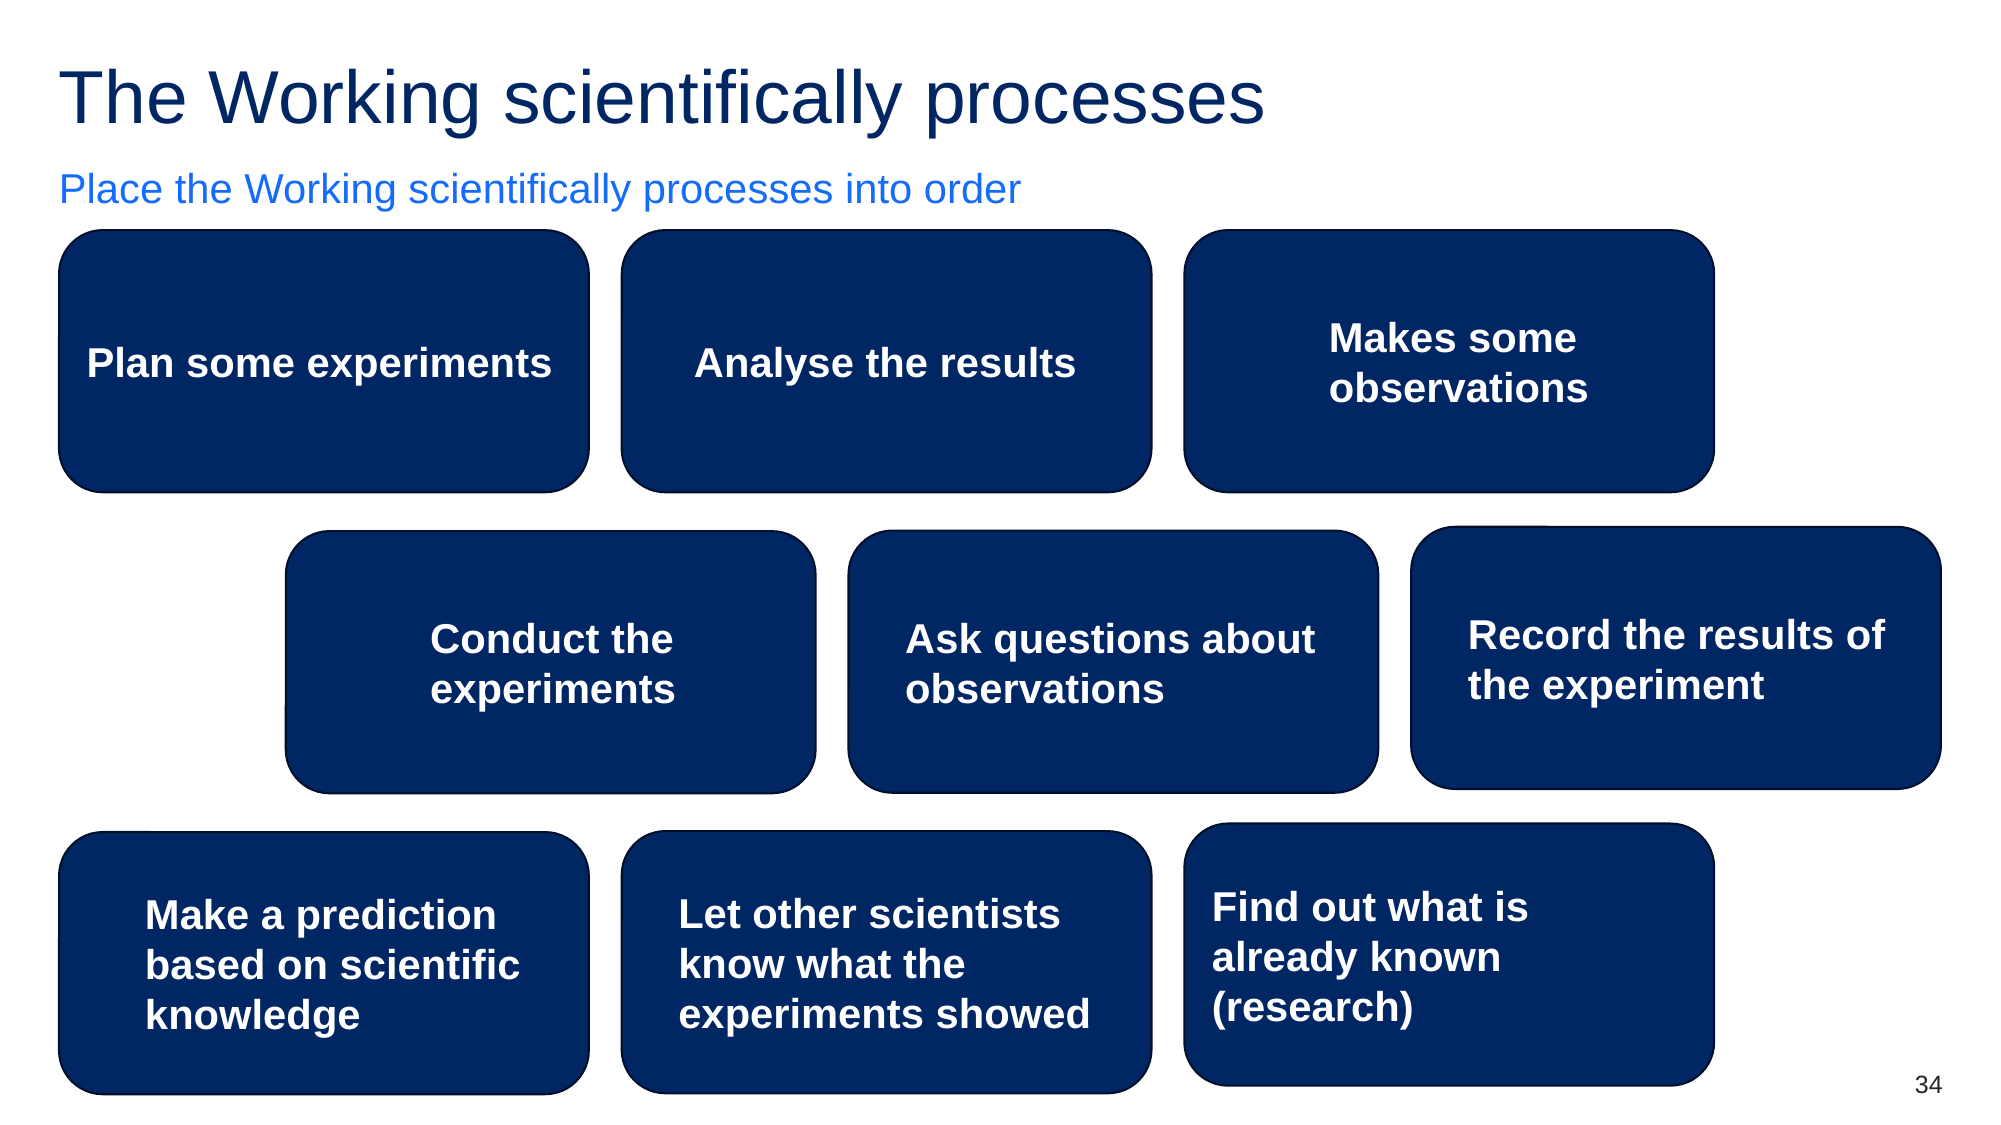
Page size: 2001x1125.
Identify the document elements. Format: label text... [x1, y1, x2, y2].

text_box Find out what is already known (research) [1183, 822, 1716, 1087]
text_box Plan some experiments [57, 229, 590, 494]
title The Working scientifically processes [59, 59, 1943, 149]
text_box Ask questions about observations [847, 529, 1380, 794]
text_box Conduct the experiments [284, 530, 817, 795]
list Place the Working scientifically processes into order [59, 161, 1943, 212]
text_box Makes some observations [1183, 229, 1716, 494]
text_box Let other scientists know what the experiments showed [620, 830, 1153, 1095]
text_box Make a prediction based on scientific knowledge [57, 830, 590, 1096]
text_box Record the results of the experiment [1410, 525, 1942, 791]
slide_number 34 [1824, 1068, 1943, 1099]
text_box Analyse the results [620, 229, 1153, 494]
